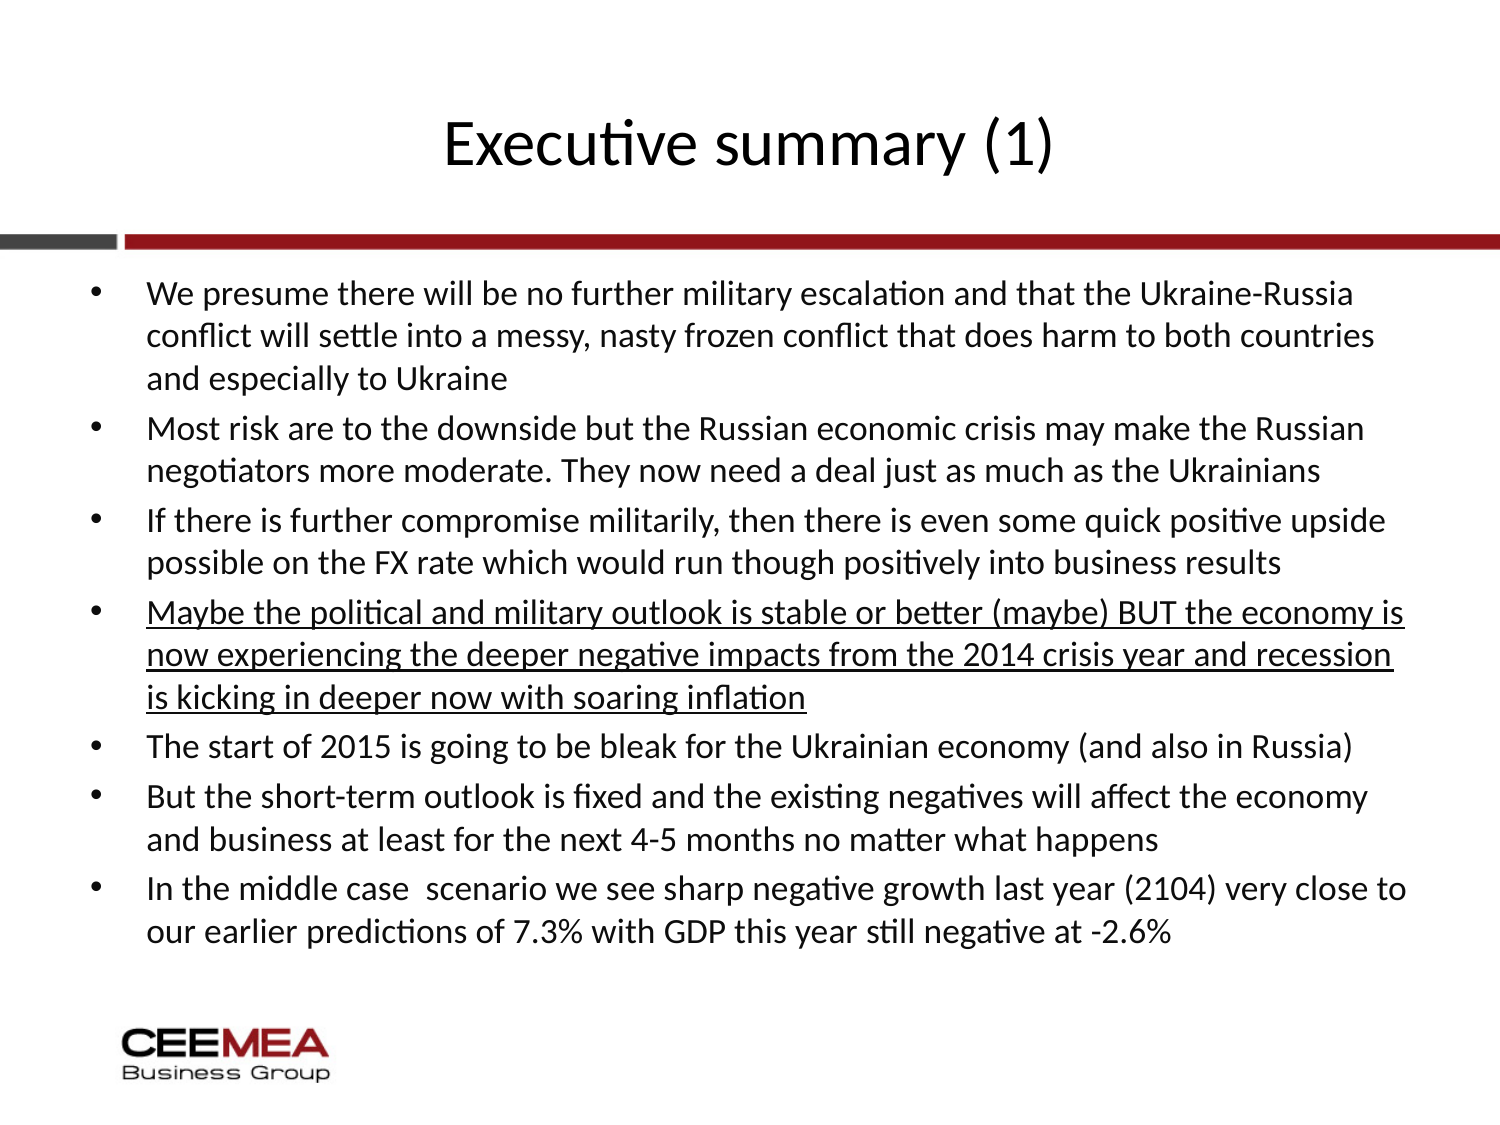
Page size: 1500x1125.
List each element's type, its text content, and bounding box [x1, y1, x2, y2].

list We presume there will be no further military escalation and that the Ukraine-Russia conflict will settle into a messy, nasty frozen conflict that does harm to both countries and especially to Ukraine Most risk are to the downside but the Russian economic crisis may make the Russian negotiators more moderate. They now need a deal just as much as the Ukrainians If there is further compromise militarily, then there is even some quick positive upside possible on the FX rate which would run though positively into business results Maybe the political and military outlook is stable or better (maybe) BUT the economy is now experiencing the deeper negative impacts from the 2014 crisis year and recession is kicking in deeper now with soaring inflation The start of 2015 is going to be bleak for the Ukrainian economy (and also in Russia) But the short-term outlook is fixed and the existing negatives will affect the economy and business at least for the next 4-5 months no matter what happens In the middle case scenario we see sharp negative growth last year (2104) very close to our earlier predictions of 7.3% with GDP this year still negative at -2.6% [75, 262, 1425, 1005]
title Executive summary (1) [75, 45, 1425, 233]
picture [0, 0, 1500, 1125]
